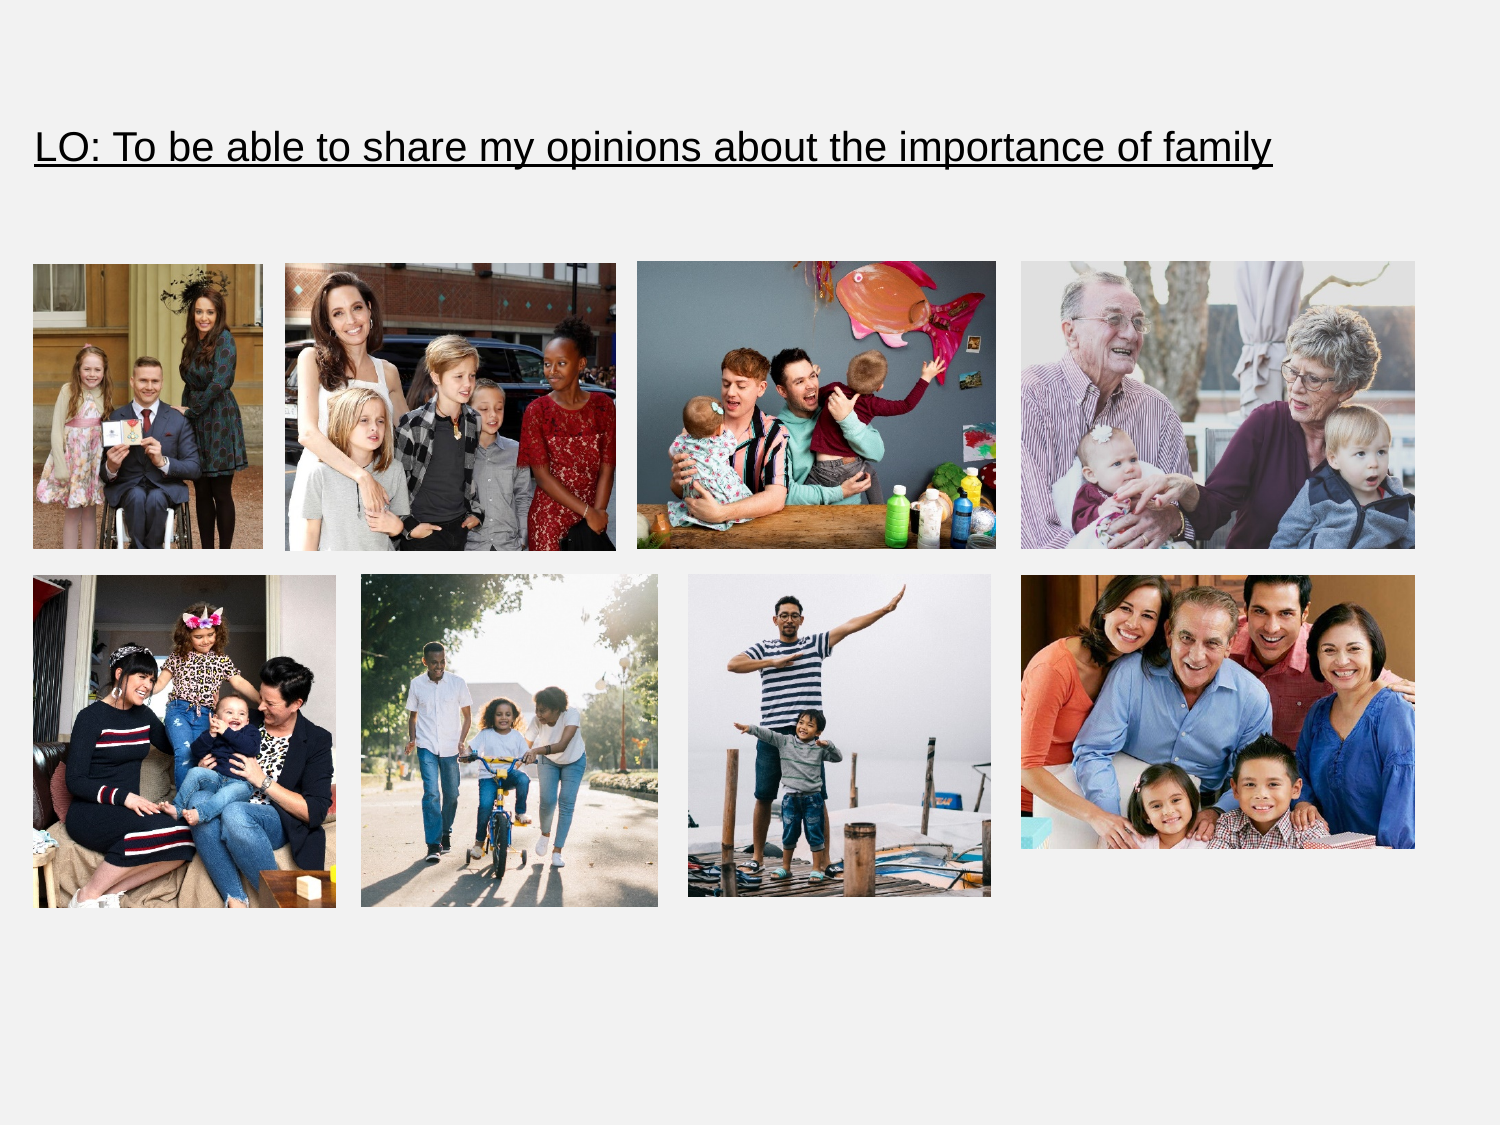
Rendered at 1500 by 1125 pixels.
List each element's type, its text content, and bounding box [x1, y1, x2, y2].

picture [33, 575, 336, 908]
picture [1021, 575, 1415, 849]
picture [1021, 261, 1415, 550]
picture [637, 261, 996, 550]
picture [284, 262, 616, 551]
text_box LO: To be able to share my opinions about the importance of family [19, 112, 1288, 178]
picture [688, 574, 991, 897]
picture [33, 264, 263, 550]
picture [360, 574, 659, 907]
